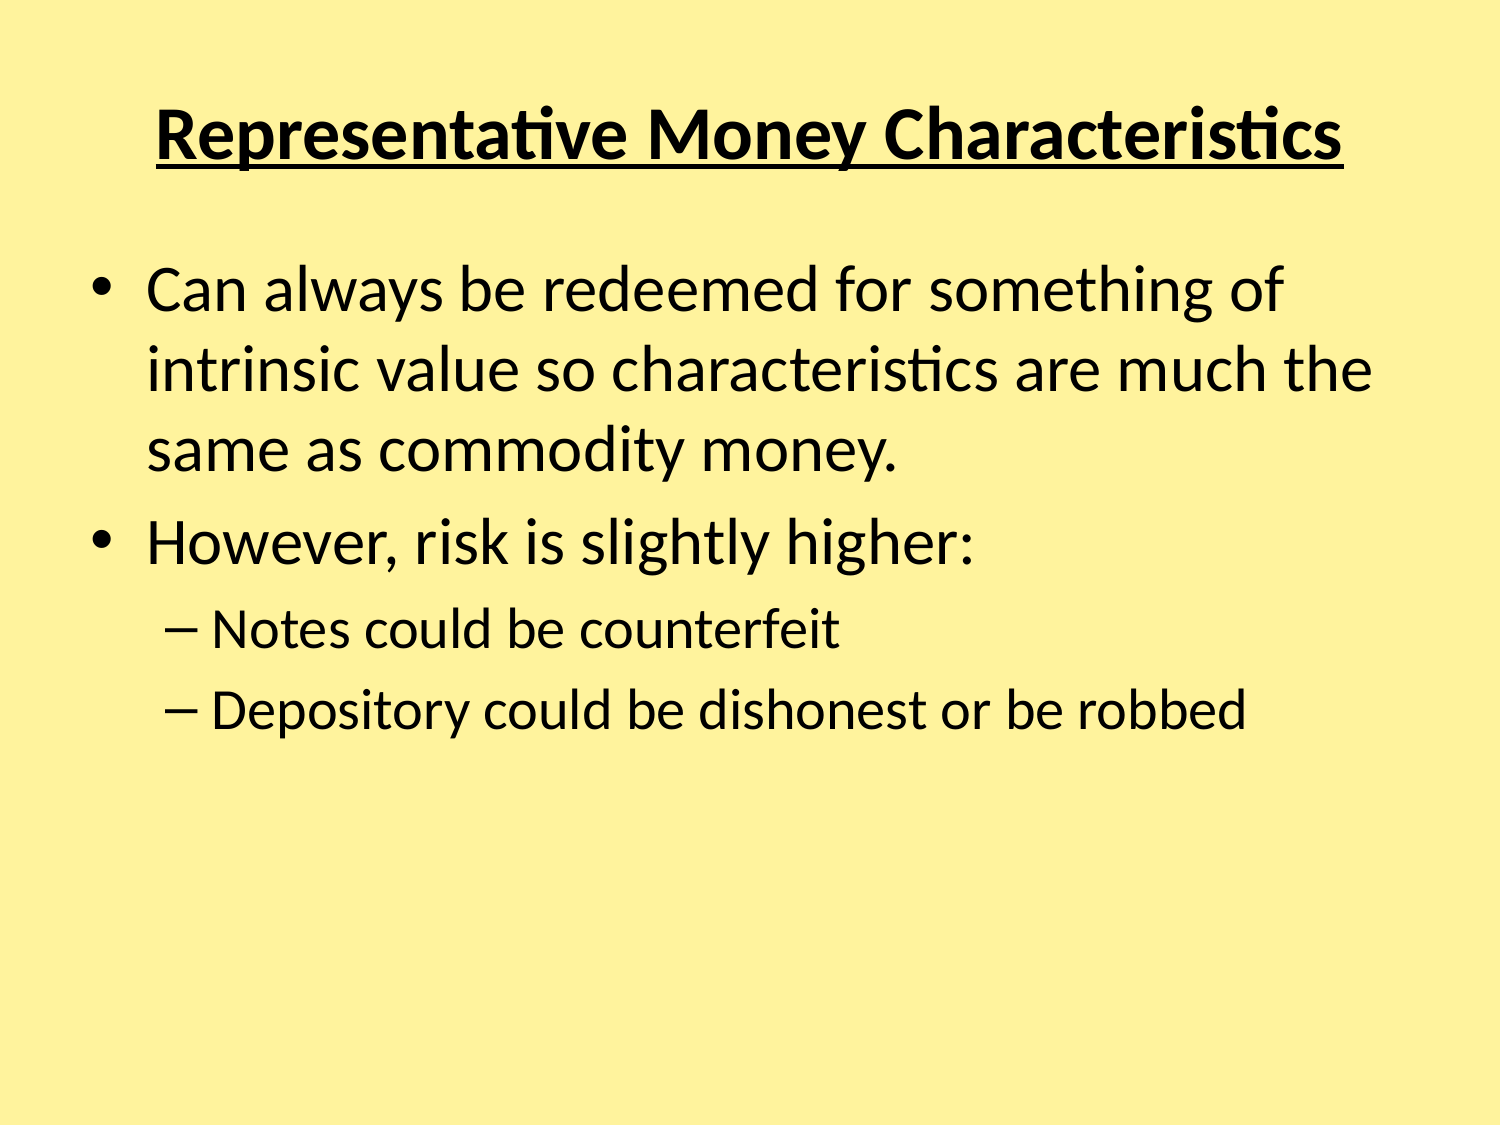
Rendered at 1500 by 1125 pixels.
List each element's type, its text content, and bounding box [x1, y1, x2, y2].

list Can always be redeemed for something of intrinsic value so characteristics are much the same as commodity money. However, risk is slightly higher: Notes could be counterfeit Depository could be dishonest or be robbed [75, 237, 1425, 1005]
title Representative Money Characteristics [75, 45, 1425, 213]
